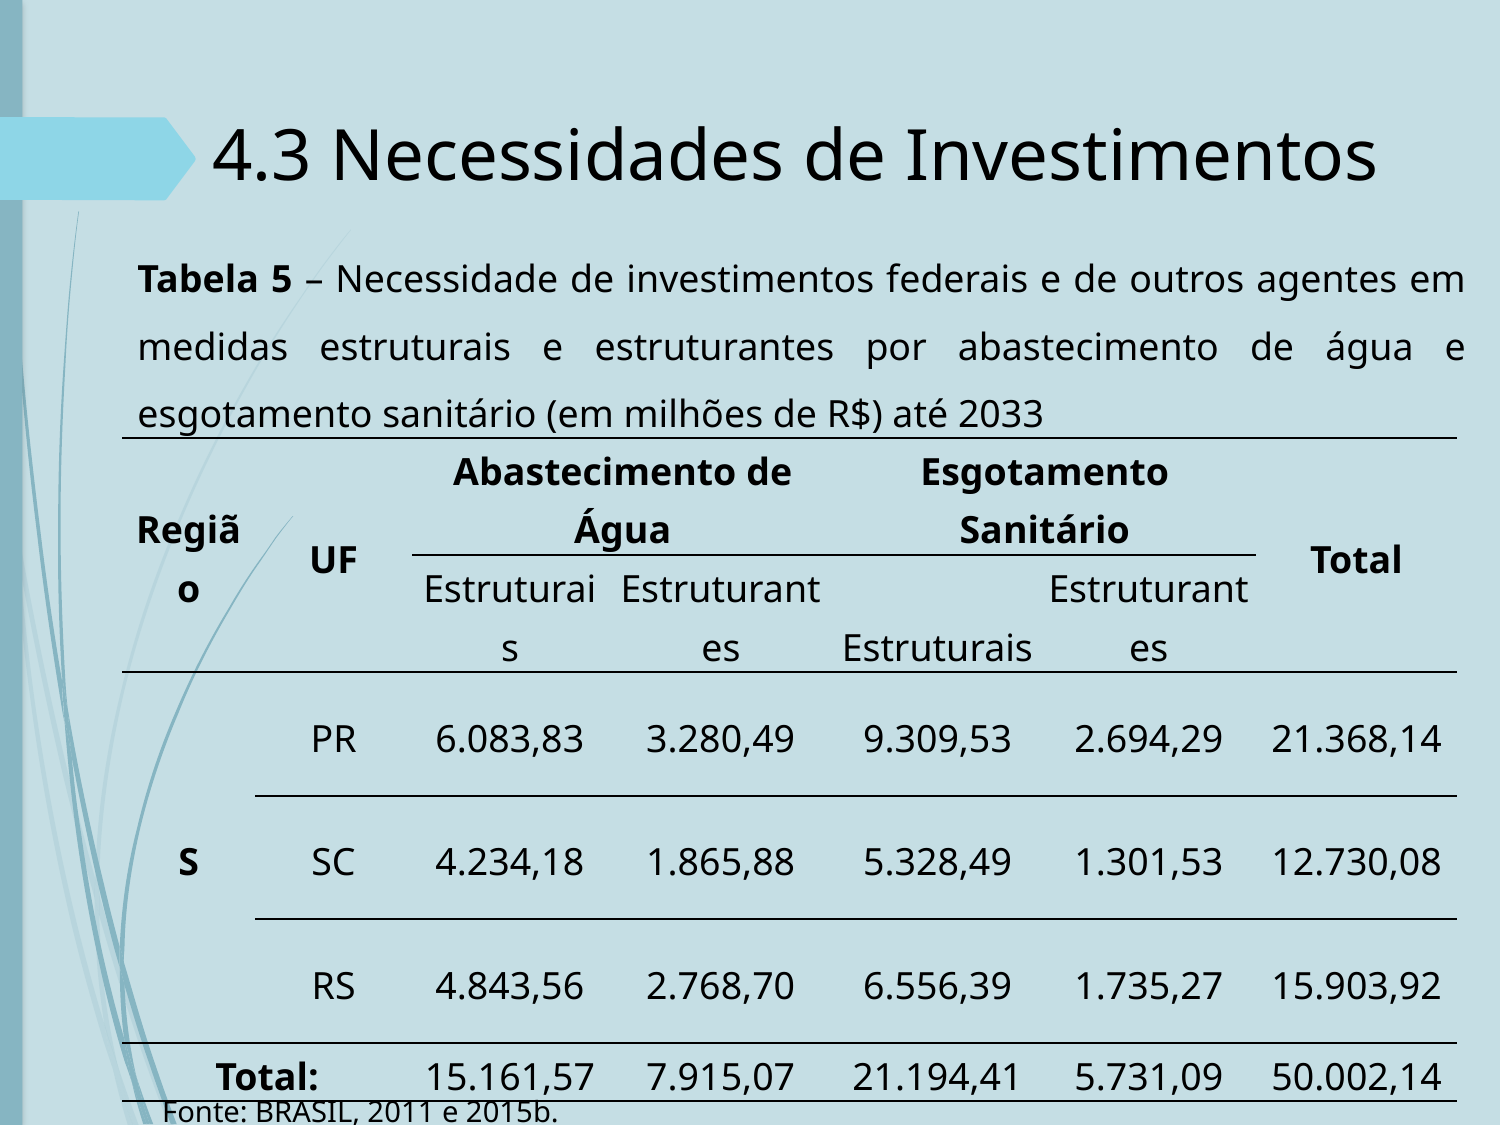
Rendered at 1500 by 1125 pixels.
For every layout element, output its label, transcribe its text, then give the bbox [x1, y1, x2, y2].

table_cell Estruturais [834, 556, 1041, 671]
table_cell 2.768,70 [608, 920, 834, 1042]
table_cell 5.328,49 [834, 797, 1041, 918]
table_cell 6.083,83 [412, 673, 608, 795]
table_header Abastecimento de Água [412, 439, 834, 554]
table_cell 9.309,53 [834, 673, 1041, 795]
table_header Região [122, 439, 255, 671]
table_cell 4.234,18 [412, 797, 608, 918]
table_cell S [122, 673, 255, 1042]
table_cell 2.694,29 [1041, 673, 1256, 795]
table_cell 15.903,92 [1256, 920, 1457, 1042]
table_cell 21.194,41 [834, 1044, 1041, 1083]
table_cell 1.735,27 [1041, 920, 1256, 1042]
table_cell 50.002,14 [1256, 1044, 1457, 1083]
table_cell 3.280,49 [608, 673, 834, 795]
table_cell 12.730,08 [1256, 797, 1457, 918]
table_cell 7.915,07 [608, 1044, 834, 1083]
table_cell 6.556,39 [834, 920, 1041, 1042]
table_cell Total: [122, 1044, 412, 1100]
table_cell 15.161,57 [412, 1044, 608, 1083]
table_cell PR [255, 673, 412, 795]
table_cell Estruturais [412, 556, 608, 671]
table_header UF [255, 439, 412, 671]
table_cell Estruturantes [1041, 556, 1256, 671]
table_cell 4.843,56 [412, 920, 608, 1042]
table_cell 1.301,53 [1041, 797, 1256, 918]
table_cell RS [255, 920, 412, 1042]
table_cell 5.731,09 [1041, 1044, 1256, 1083]
table_header Esgotamento Sanitário [834, 439, 1256, 554]
table_cell 1.865,88 [608, 797, 834, 918]
table_cell 21.368,14 [1256, 673, 1457, 795]
table_cell SC [255, 797, 412, 918]
table_header Total [1256, 439, 1457, 671]
table_cell Estruturantes [608, 556, 834, 671]
text_box Tabela 5 – Necessidade de investimentos federais e de outros agentes em medidas estruturais e estruturantes por abastecimento de água e esgotamento sanitário (em milhões de R$) até 2033 [122, 224, 1482, 448]
title 4.3 Necessidades de Investimentos [197, 102, 1465, 224]
text_box Fonte: BRASIL, 2011 e 2015b. [146, 1083, 1458, 1125]
